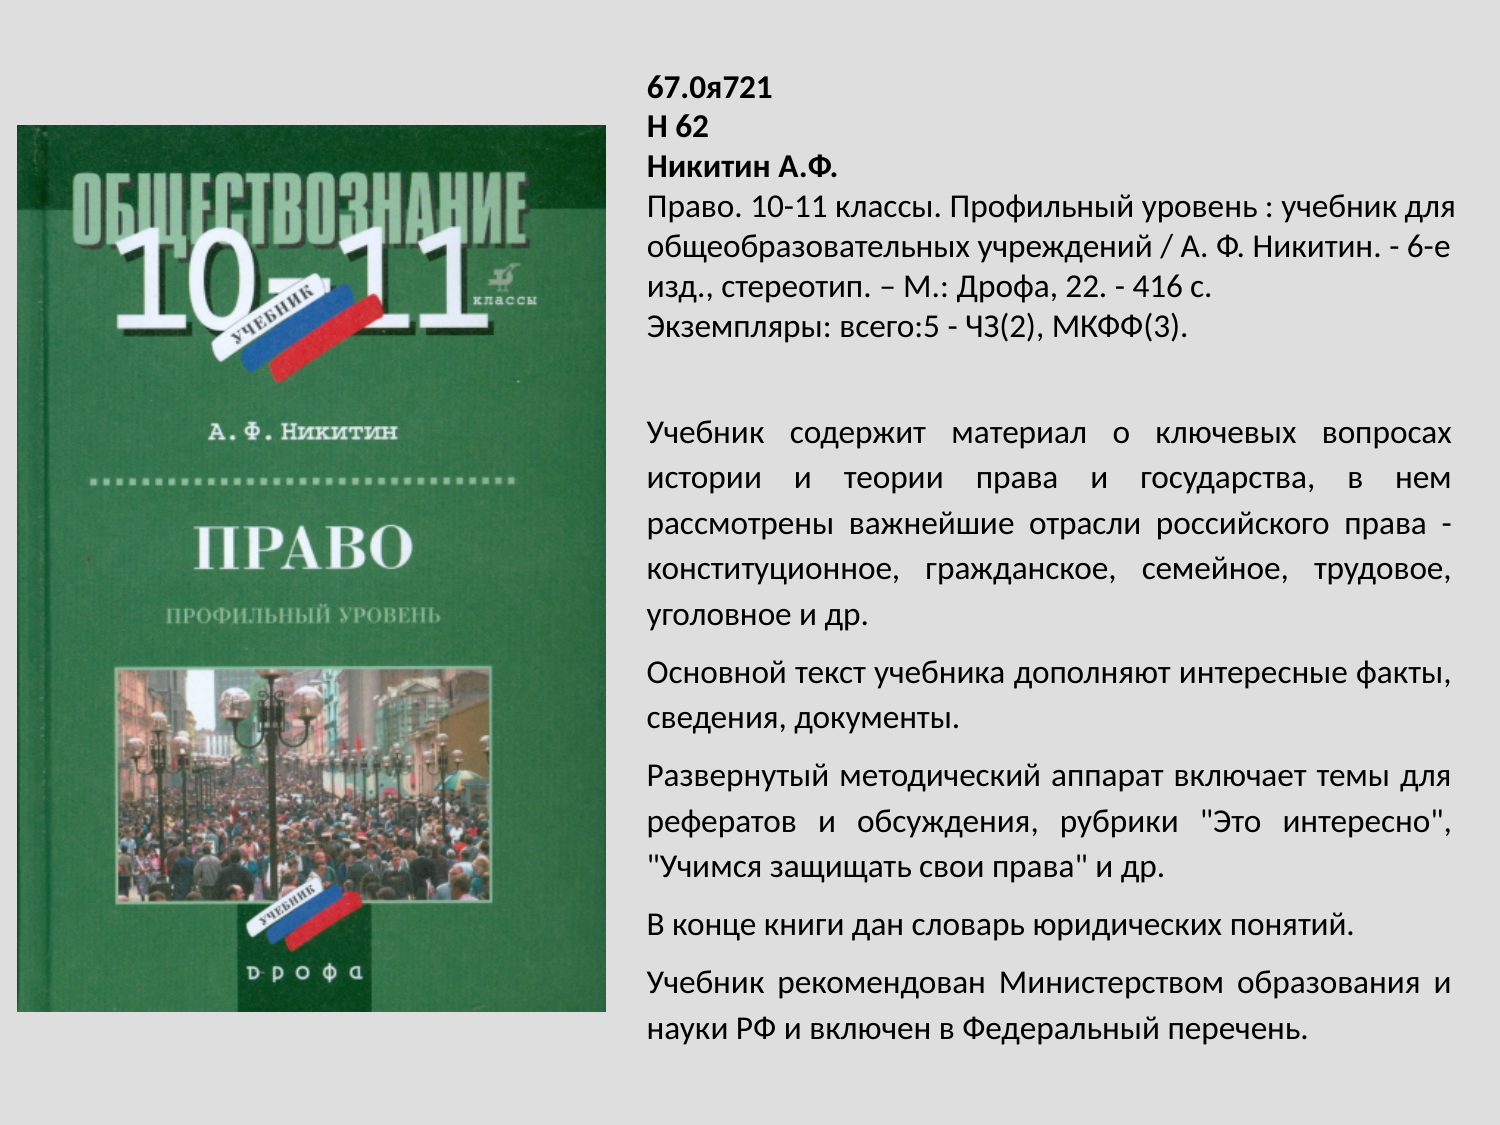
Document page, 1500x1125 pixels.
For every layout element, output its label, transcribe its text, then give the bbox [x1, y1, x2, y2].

text_box Учебник содержит материал о ключевых вопросах истории и теории права и государства, в нем рассмотрены важнейшие отрасли российского права - конституционное, гражданское, семейное, трудовое, уголовное и др. Основной текст учебника дополняют интересные факты, сведения, документы. Развернутый методический аппарат включает темы для рефератов и обсуждения, рубрики "Это интересно", "Учимся защищать свои права" и др. В конце книги дан словарь юридических понятий. Учебник рекомендован Министерством образования и науки РФ и включен в Федеральный перечень. [631, 397, 1468, 1054]
title 67.0я721 Н 62 Никитин А.Ф. Право. 10-11 классы. Профильный уровень : учебник для общеобразовательных учреждений / А. Ф. Никитин. - 6-е изд., стереотип. – М.: Дрофа, 22. - 416 с. Экземпляры: всего:5 - ЧЗ(2), МКФФ(3). [631, 42, 1483, 327]
picture [17, 125, 606, 1012]
